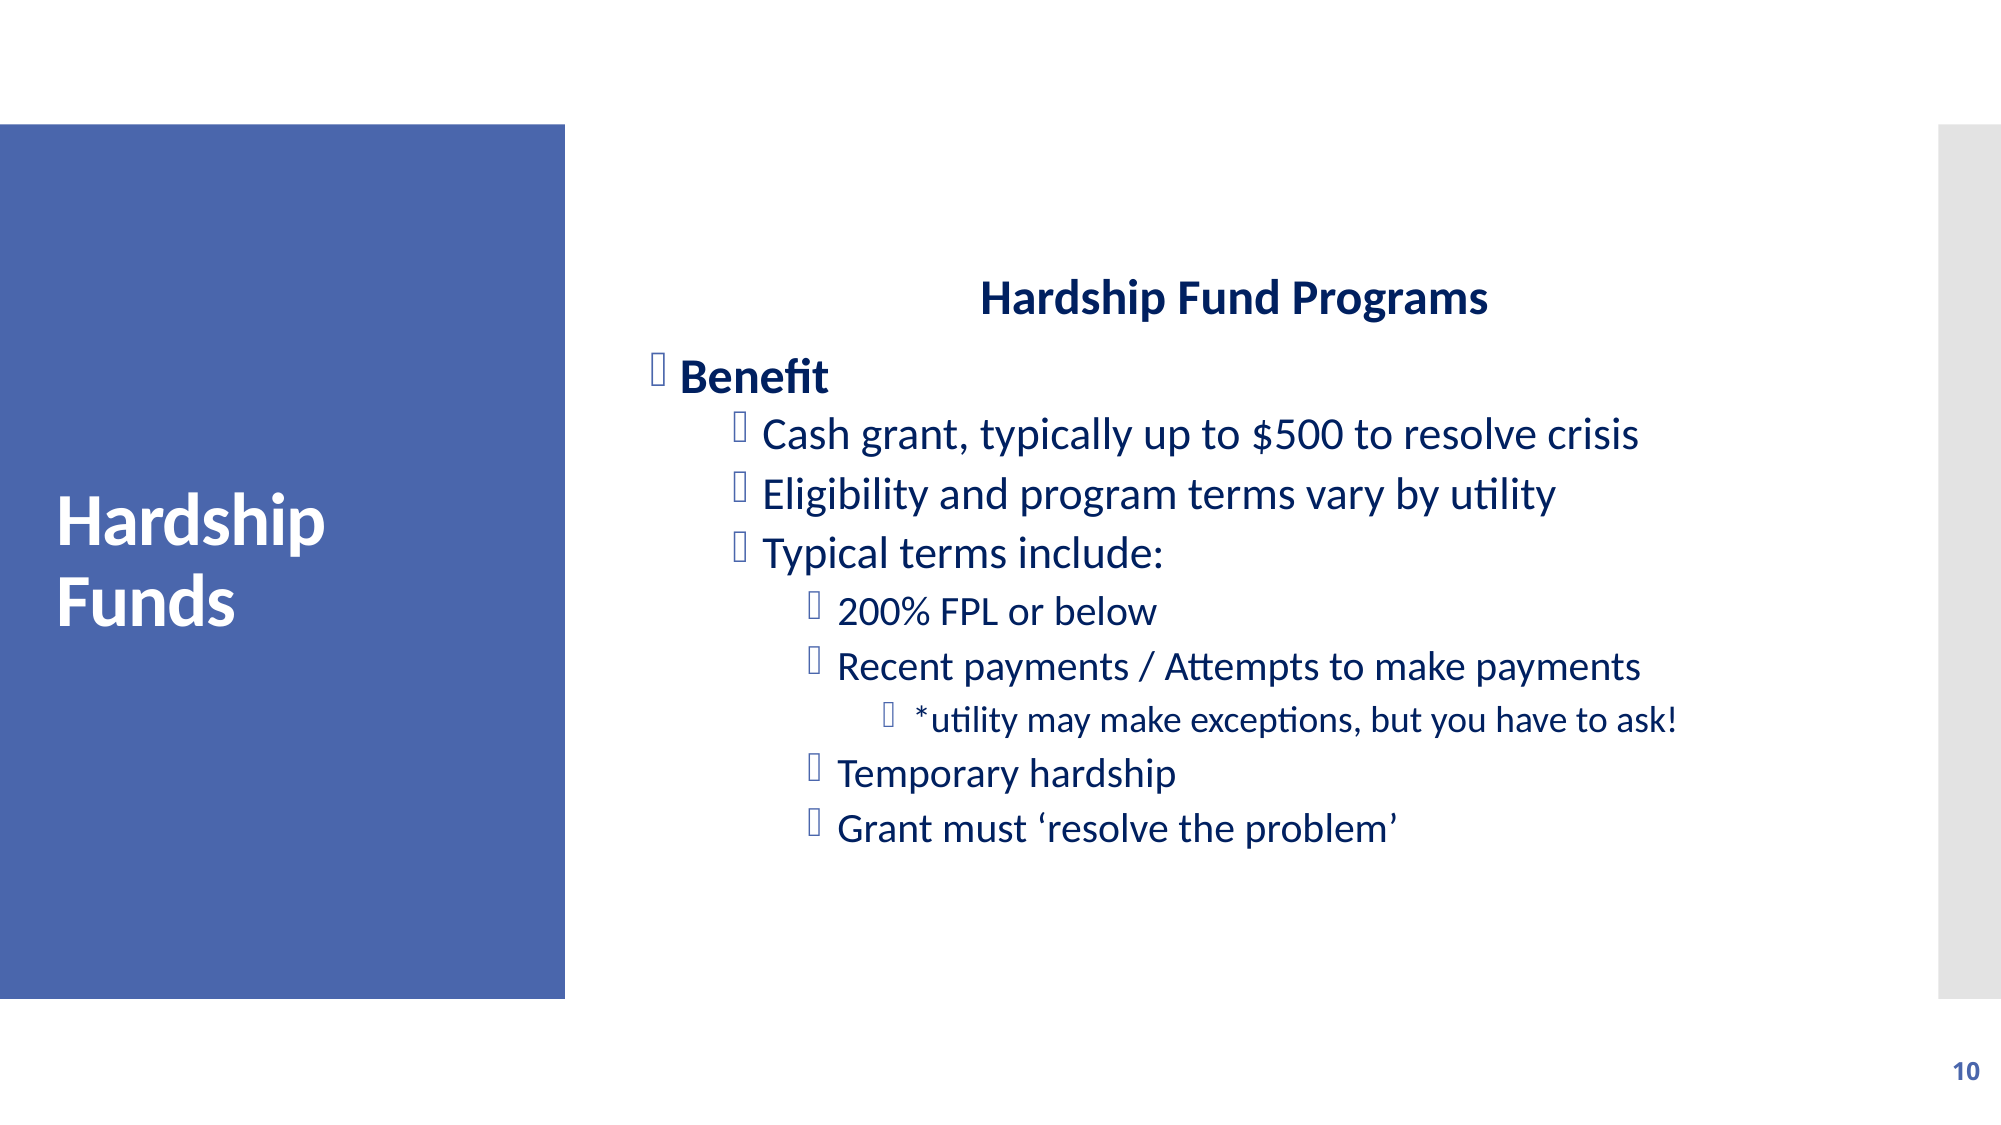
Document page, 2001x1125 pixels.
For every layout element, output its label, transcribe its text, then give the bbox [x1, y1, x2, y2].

title Hardship Funds [41, 184, 525, 940]
list Hardship Fund Programs Benefit Cash grant, typically up to $500 to resolve crisis Eligibility and program terms vary by utility Typical terms include: 200% FPL or below Recent payments / Attempts to make payments *utility may make exceptions, but you have to ask! Temporary hardship Grant must ‘resolve the problem’ [634, 141, 1835, 982]
slide_number 10 [1744, 1042, 1996, 1103]
